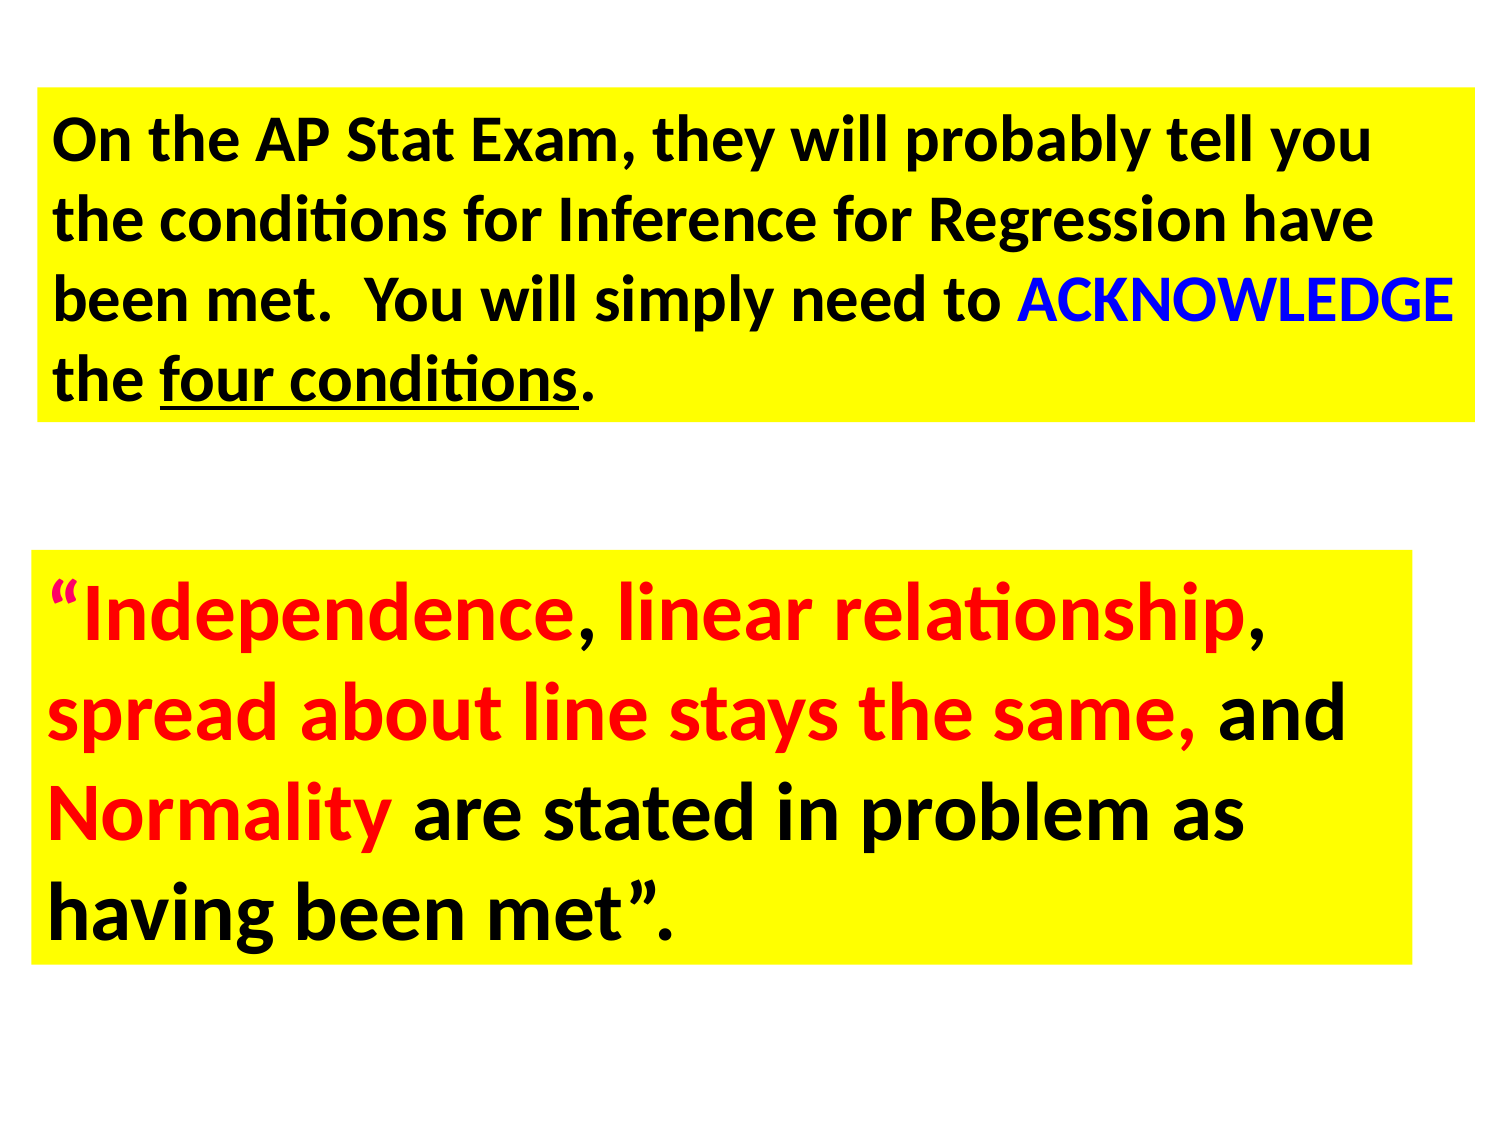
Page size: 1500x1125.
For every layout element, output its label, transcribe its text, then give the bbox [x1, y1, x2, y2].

text_box “Independence, linear relationship, spread about line stays the same, and Normality are stated in problem as having been met”. [31, 549, 1413, 965]
text_box On the AP Stat Exam, they will probably tell you the conditions for Inference for Regression have been met. You will simply need to ACKNOWLEDGE the four conditions. [37, 87, 1475, 423]
